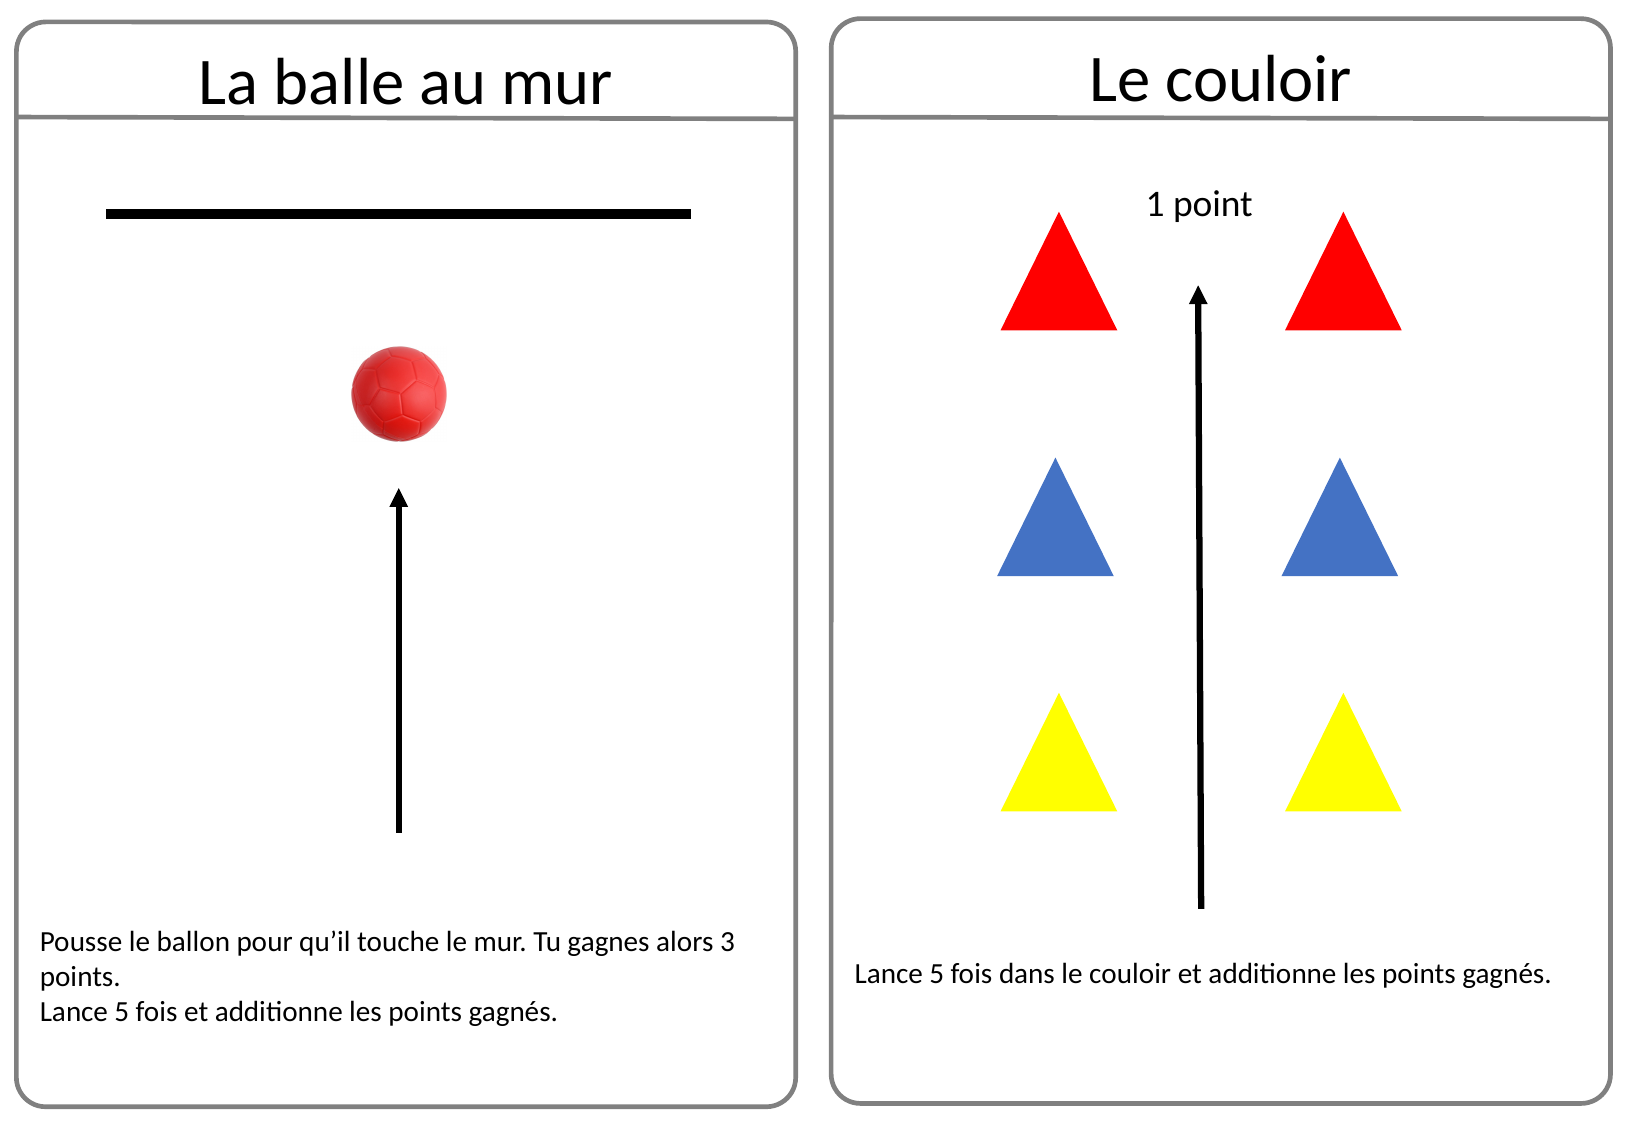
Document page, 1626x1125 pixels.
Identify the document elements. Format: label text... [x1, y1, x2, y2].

text_box [997, 457, 1114, 577]
text_box [1285, 211, 1402, 331]
picture [351, 346, 447, 443]
text_box [1285, 692, 1402, 812]
text_box [1000, 211, 1118, 331]
text_box Le couloir Lance 5 fois dans le couloir et additionne les points gagnés. [830, 17, 1612, 1105]
text_box 1 point [1130, 171, 1268, 232]
text_box La balle au mur Pousse le ballon pour qu’il touche le mur. Tu gagnes alors 3 points. Lance 5 fois et additionne les points gagnés. [15, 20, 797, 1108]
text_box [1281, 457, 1399, 577]
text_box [1198, 285, 1202, 909]
text_box [1000, 692, 1118, 812]
